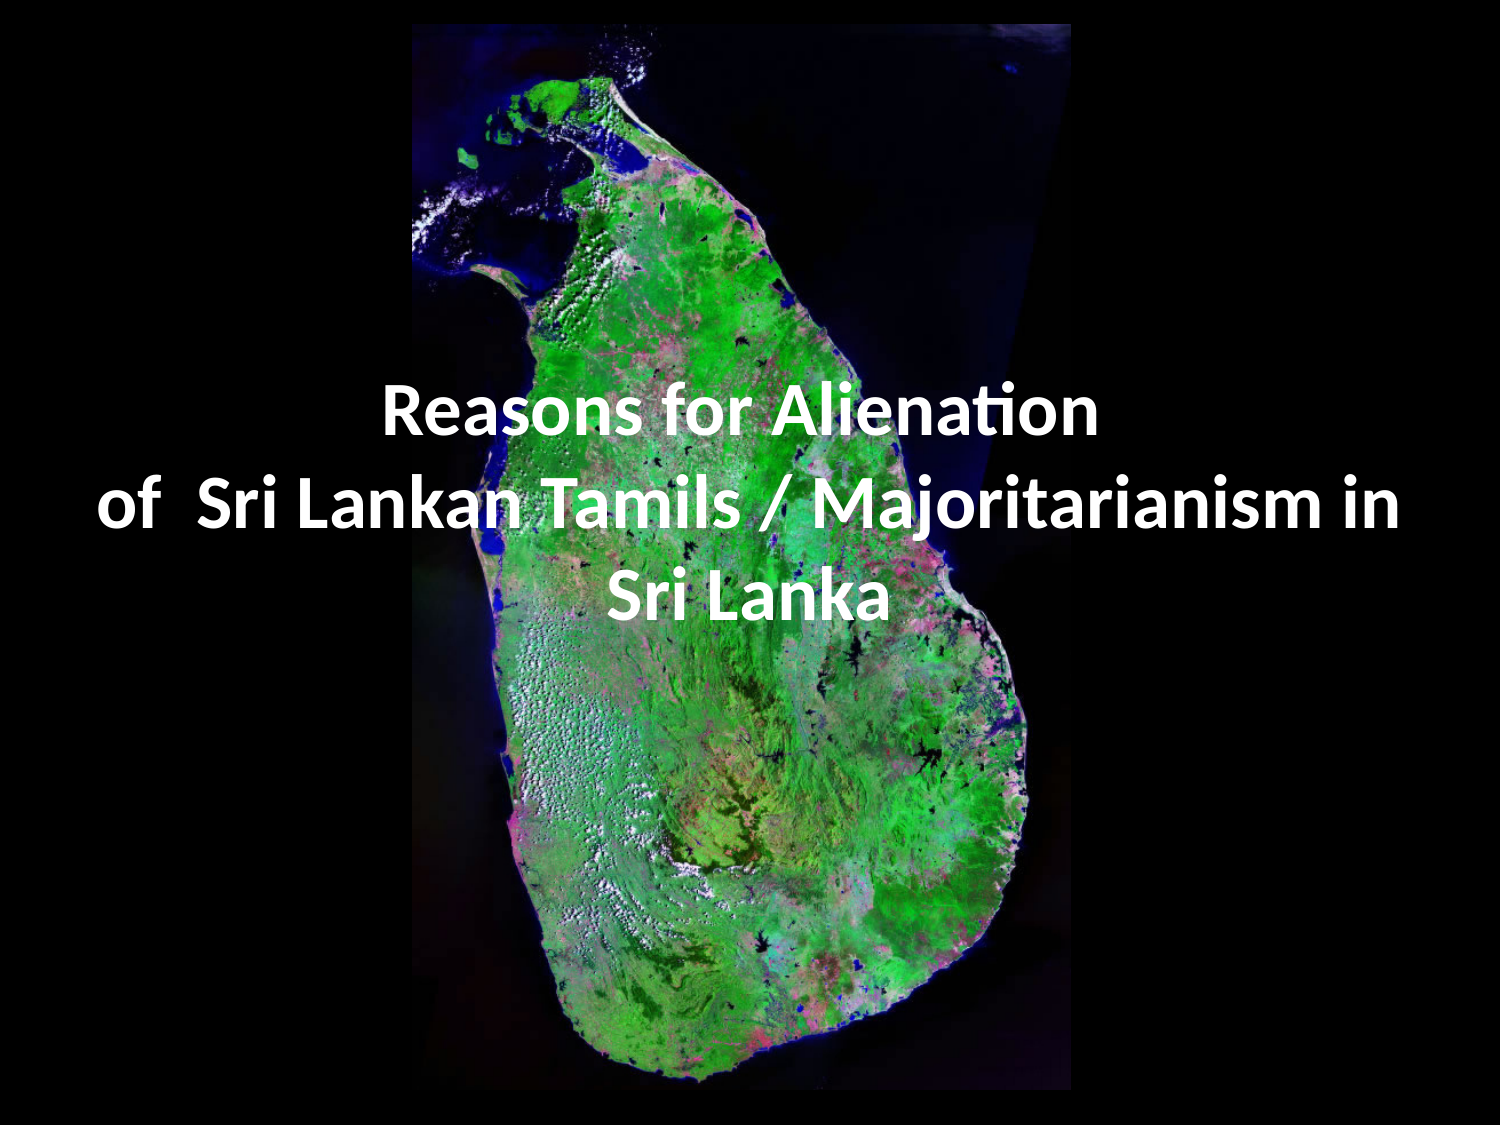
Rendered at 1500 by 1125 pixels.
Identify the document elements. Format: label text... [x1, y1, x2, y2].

title Reasons for Alienation of Sri Lankan Tamils / Majoritarianism in Sri Lanka [75, 350, 407, 738]
picture [412, 24, 1071, 1090]
title Reasons for Alienation of Sri Lankan Tamils / Majoritarianism in Sri Lanka [1074, 350, 1425, 738]
